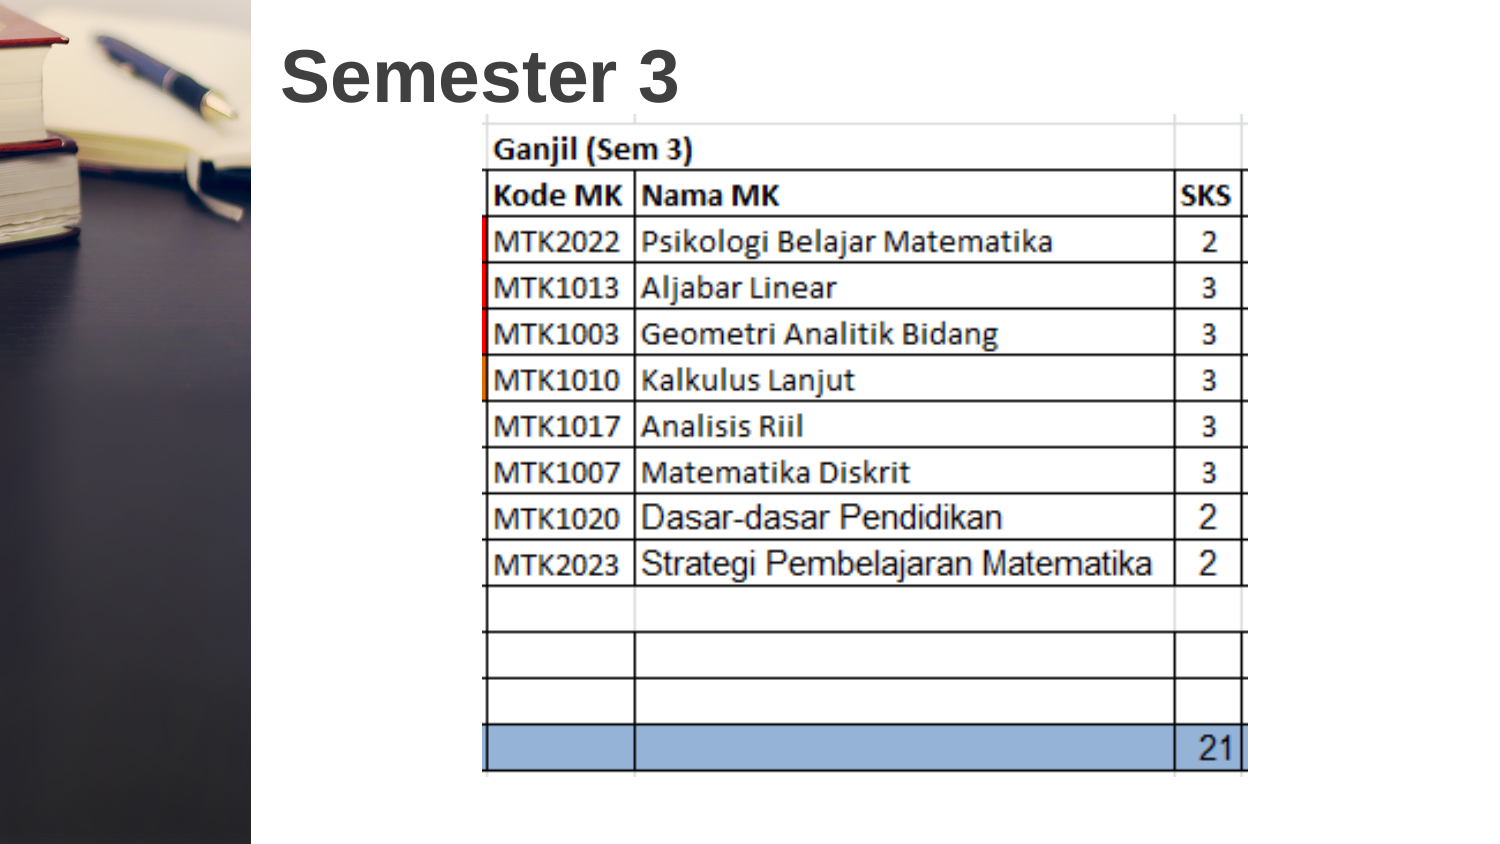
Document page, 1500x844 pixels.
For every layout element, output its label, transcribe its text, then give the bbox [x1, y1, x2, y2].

title Semester 3 [265, 0, 1500, 146]
picture [0, 0, 1500, 844]
